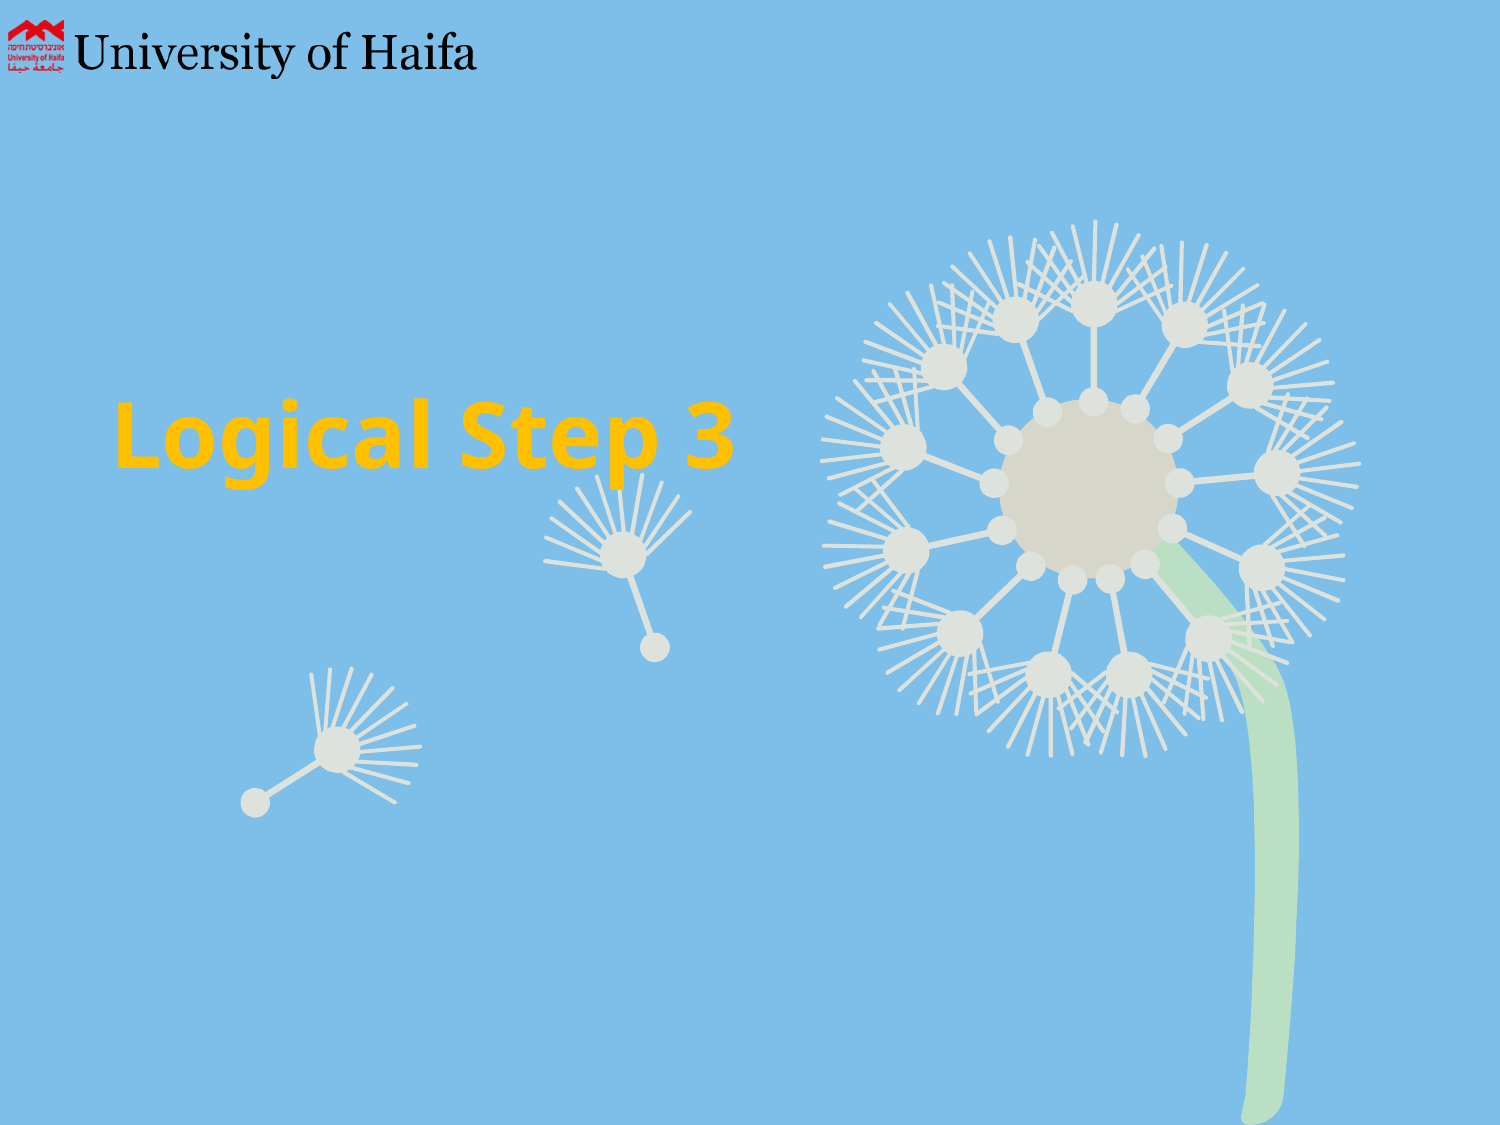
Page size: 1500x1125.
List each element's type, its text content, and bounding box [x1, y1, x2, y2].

picture [0, 13, 492, 79]
title Logical Step 3 [0, 283, 848, 581]
